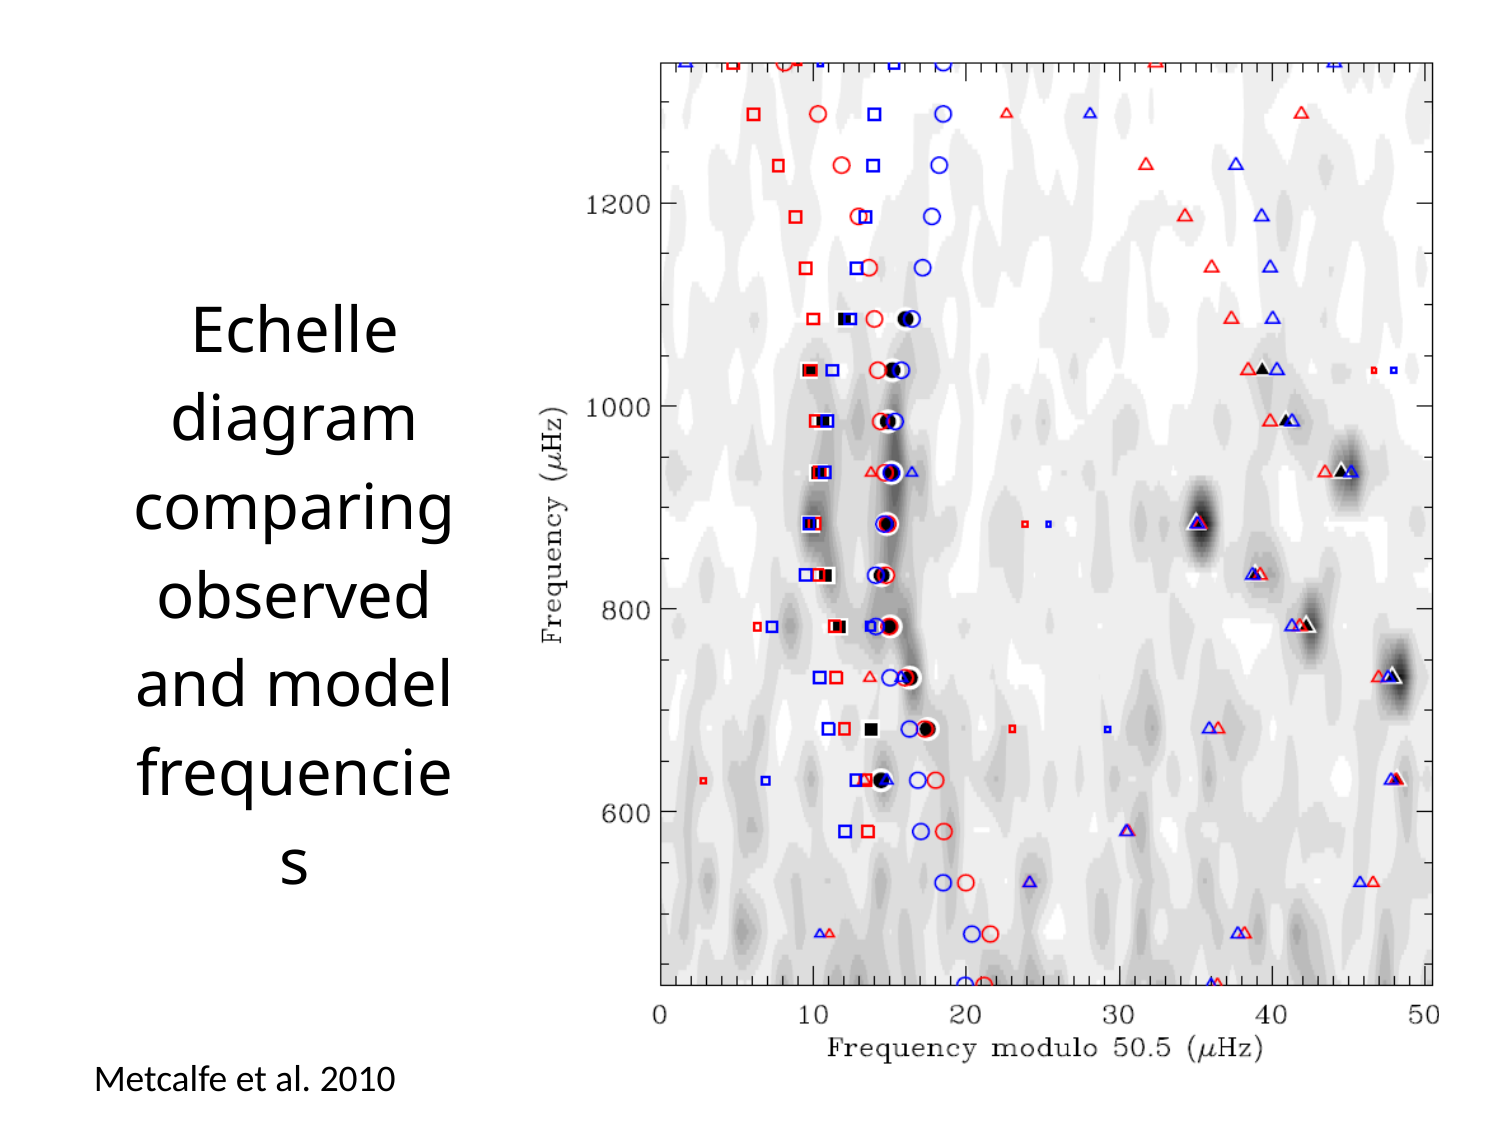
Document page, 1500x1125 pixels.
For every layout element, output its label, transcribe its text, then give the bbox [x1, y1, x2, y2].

text_box Metcalfe et al. 2010 [80, 1044, 456, 1097]
title Echelle diagram comparing observed and model frequencies [107, 267, 483, 905]
picture [520, 61, 1439, 1075]
